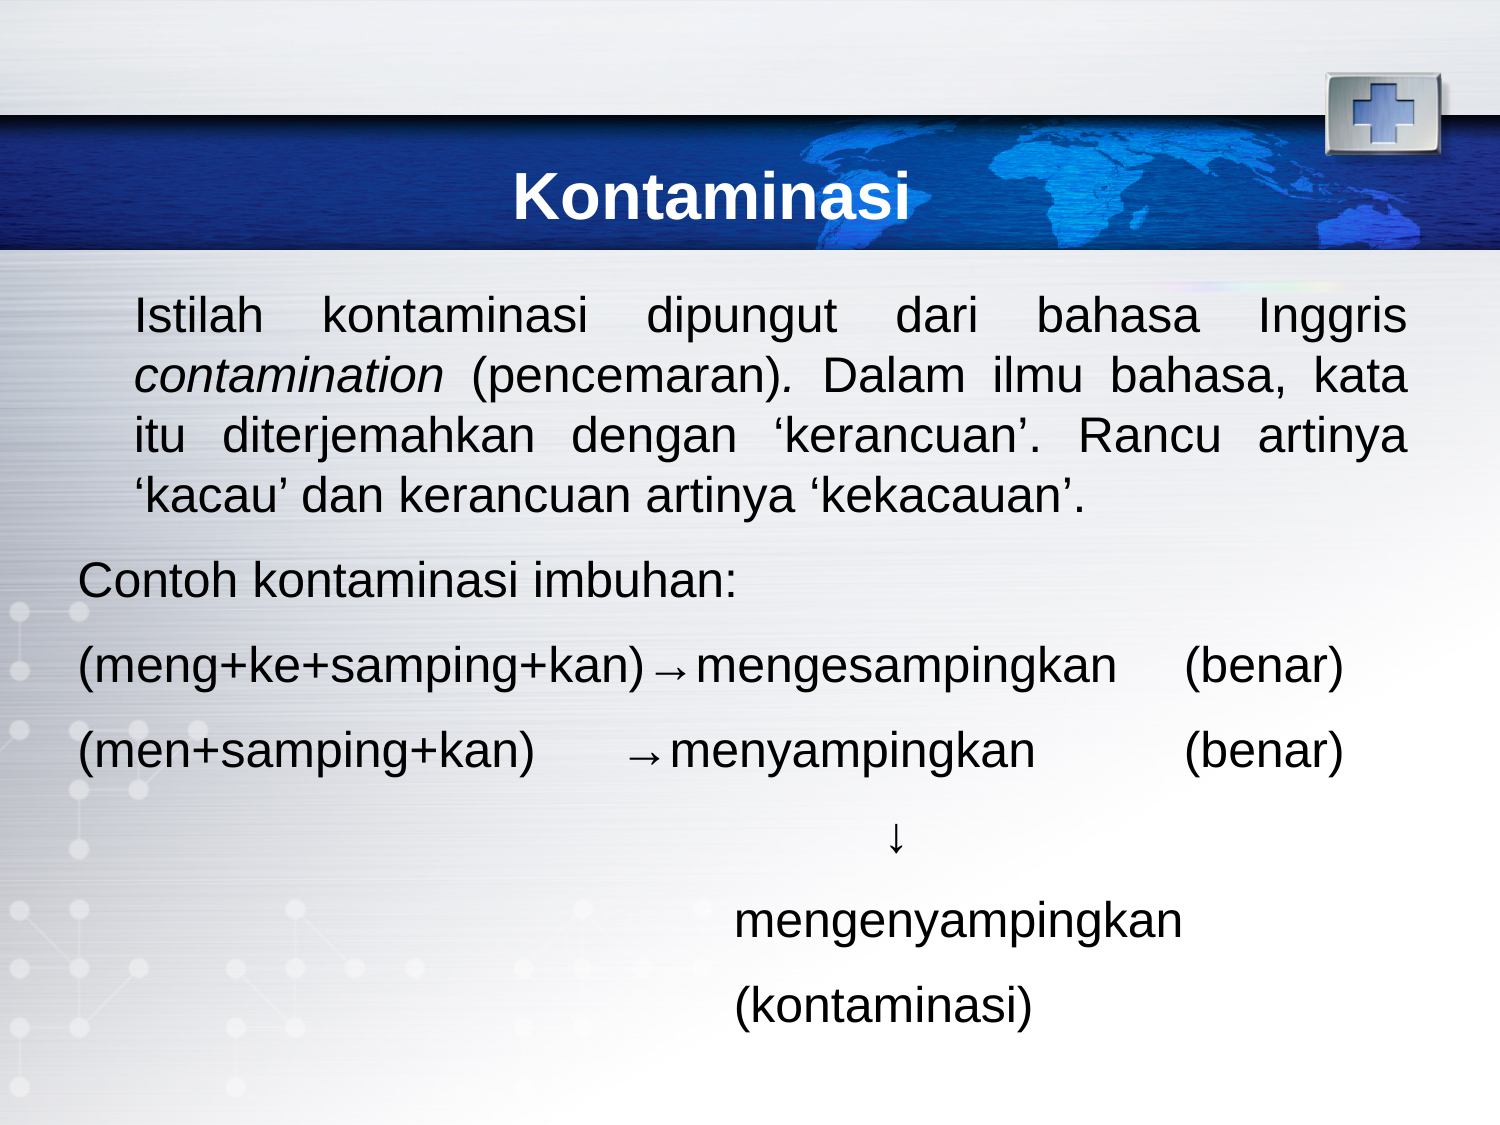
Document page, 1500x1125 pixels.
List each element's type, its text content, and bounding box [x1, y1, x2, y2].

picture [0, 0, 1500, 1125]
title Kontaminasi [99, 152, 1326, 233]
list Istilah kontaminasi dipungut dari bahasa Inggris contamination (pencemaran). Dalam ilmu bahasa, kata itu diterjemahkan dengan ‘kerancuan’. Rancu artinya ‘kacau’ dan kerancuan artinya ‘kekacauan’. Contoh kontaminasi imbuhan: (meng+ke+samping+kan)→mengesampingkan (benar) (men+samping+kan) →menyampingkan (benar) ↓ mengenyampingkan (kontaminasi) [62, 274, 1424, 967]
